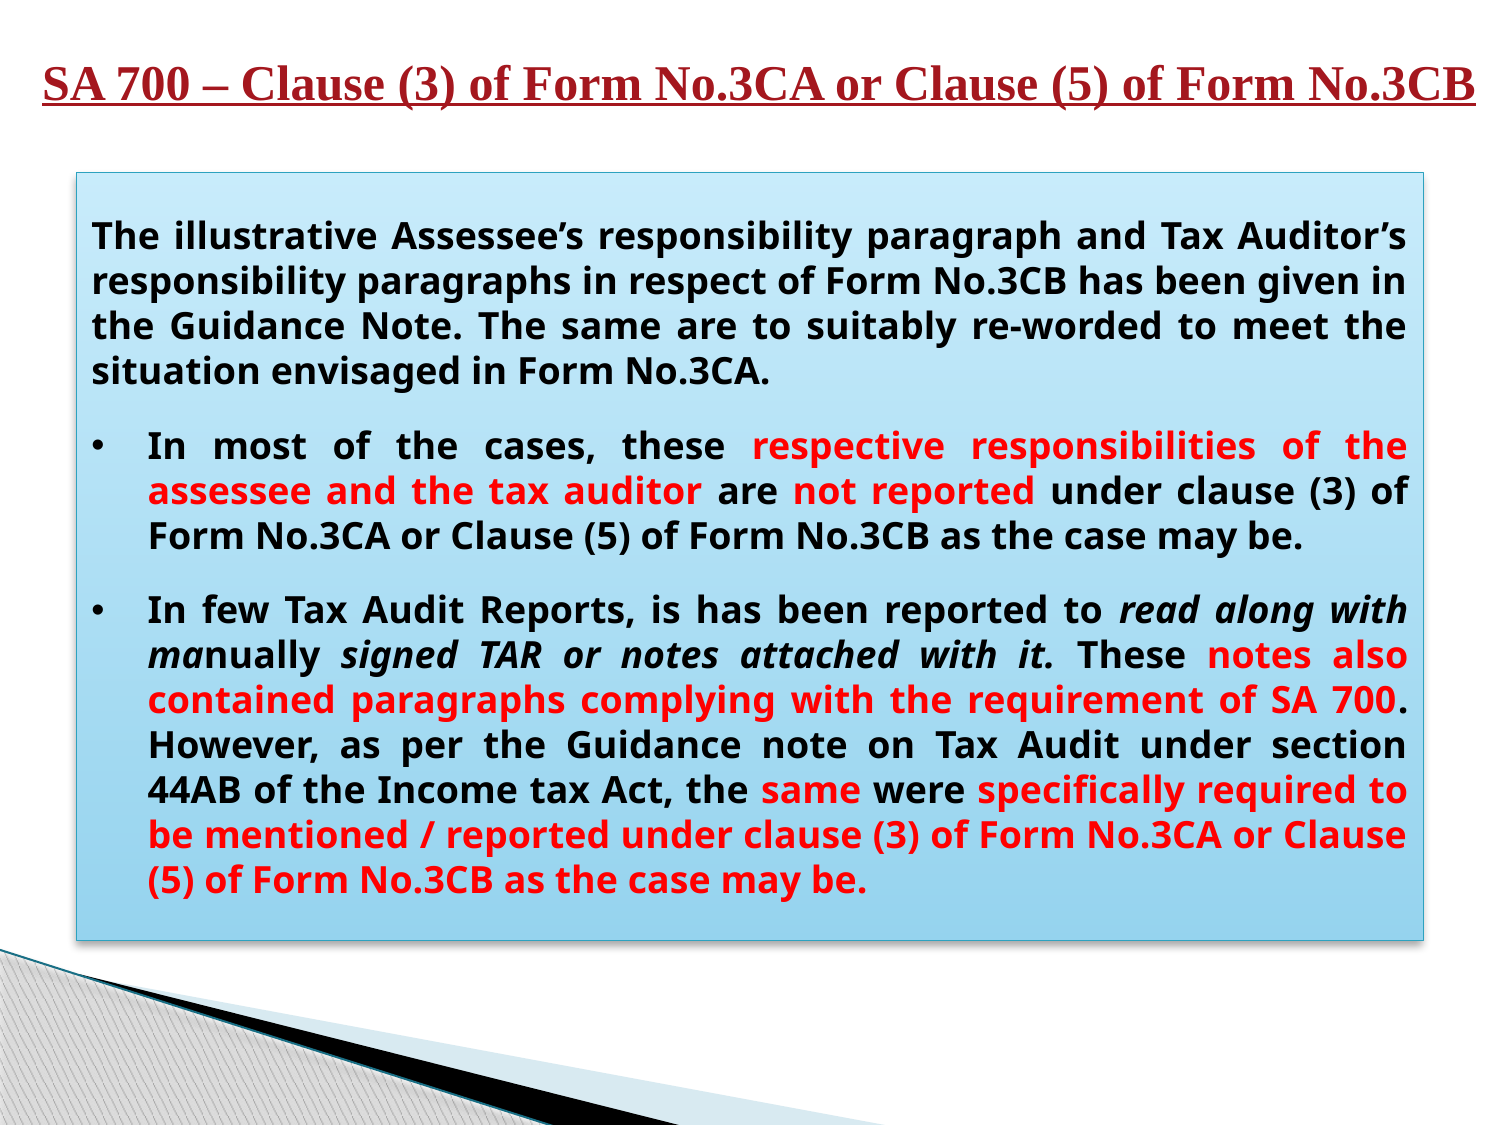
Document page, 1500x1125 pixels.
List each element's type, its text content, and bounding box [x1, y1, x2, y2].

text_box SA 700 – Clause (3) of Form No.3CA or Clause (5) of Form No.3CB [17, 42, 1500, 138]
text_box The illustrative Assessee’s responsibility paragraph and Tax Auditor’s responsibility paragraphs in respect of Form No.3CB has been given in the Guidance Note. The same are to suitably re-worded to meet the situation envisaged in Form No.3CA. In most of the cases, these respective responsibilities of the assessee and the tax auditor are not reported under clause (3) of Form No.3CA or Clause (5) of Form No.3CB as the case may be. In few Tax Audit Reports, is has been reported to read along with manually signed TAR or notes attached with it. These notes also contained paragraphs complying with the requirement of SA 700. However, as per the Guidance note on Tax Audit under section 44AB of the Income tax Act, the same were specifically required to be mentioned / reported under clause (3) of Form No.3CA or Clause (5) of Form No.3CB as the case may be. [76, 172, 1424, 941]
